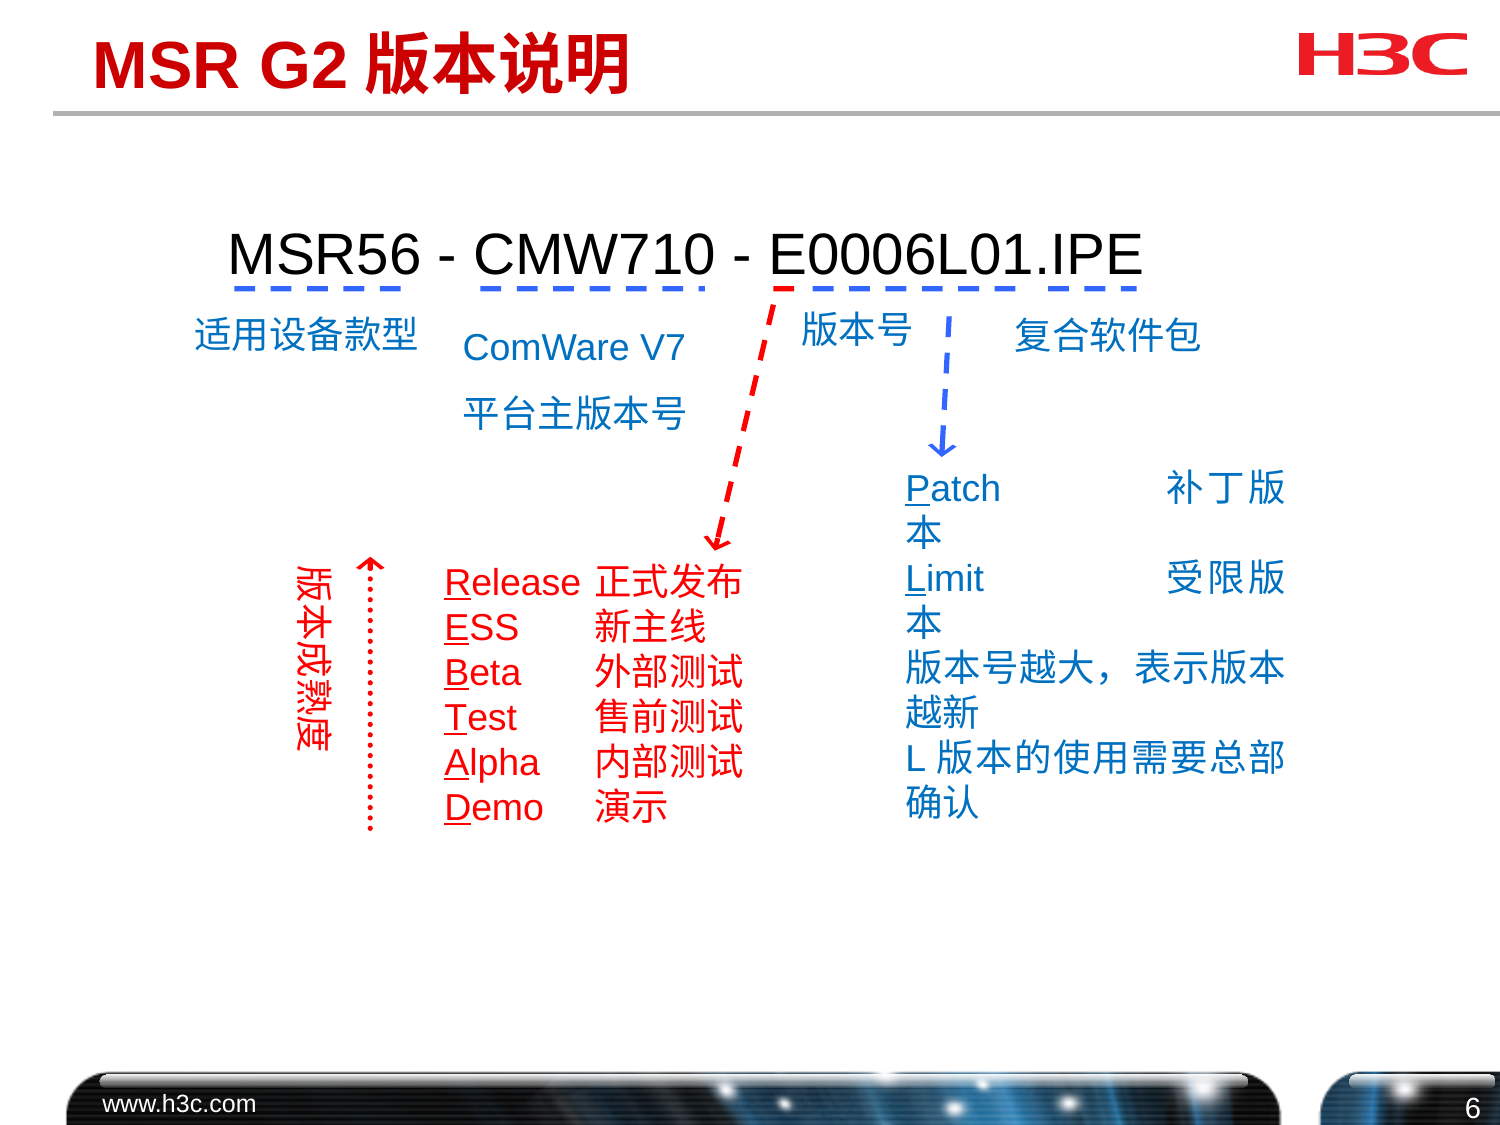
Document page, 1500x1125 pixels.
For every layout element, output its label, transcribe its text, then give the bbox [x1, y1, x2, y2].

text_box 适用设备款型 [179, 304, 435, 364]
text_box 版本成熟度 [269, 550, 346, 827]
text_box Release 正式发布 ESS 新主线 Beta 外部测试 Test 售前测试 Alpha 内部测试 Demo 演示 [429, 550, 760, 836]
picture [50, 1051, 1500, 1125]
text_box 版本号 [786, 298, 929, 359]
title MSR G2版本说明 [77, 11, 716, 112]
text_box MSR56 - CMW710 - E0006L01.IPE [212, 209, 1160, 294]
picture [1299, 33, 1467, 75]
text_box 复合软件包 [1000, 304, 1218, 365]
text_box ComWare V7 平台主版本号 [447, 292, 727, 443]
text_box Patch 补丁版本 Limit 受限版本 版本号越大，表示版本越新 L版本的使用需要总部确认 [890, 456, 1301, 832]
